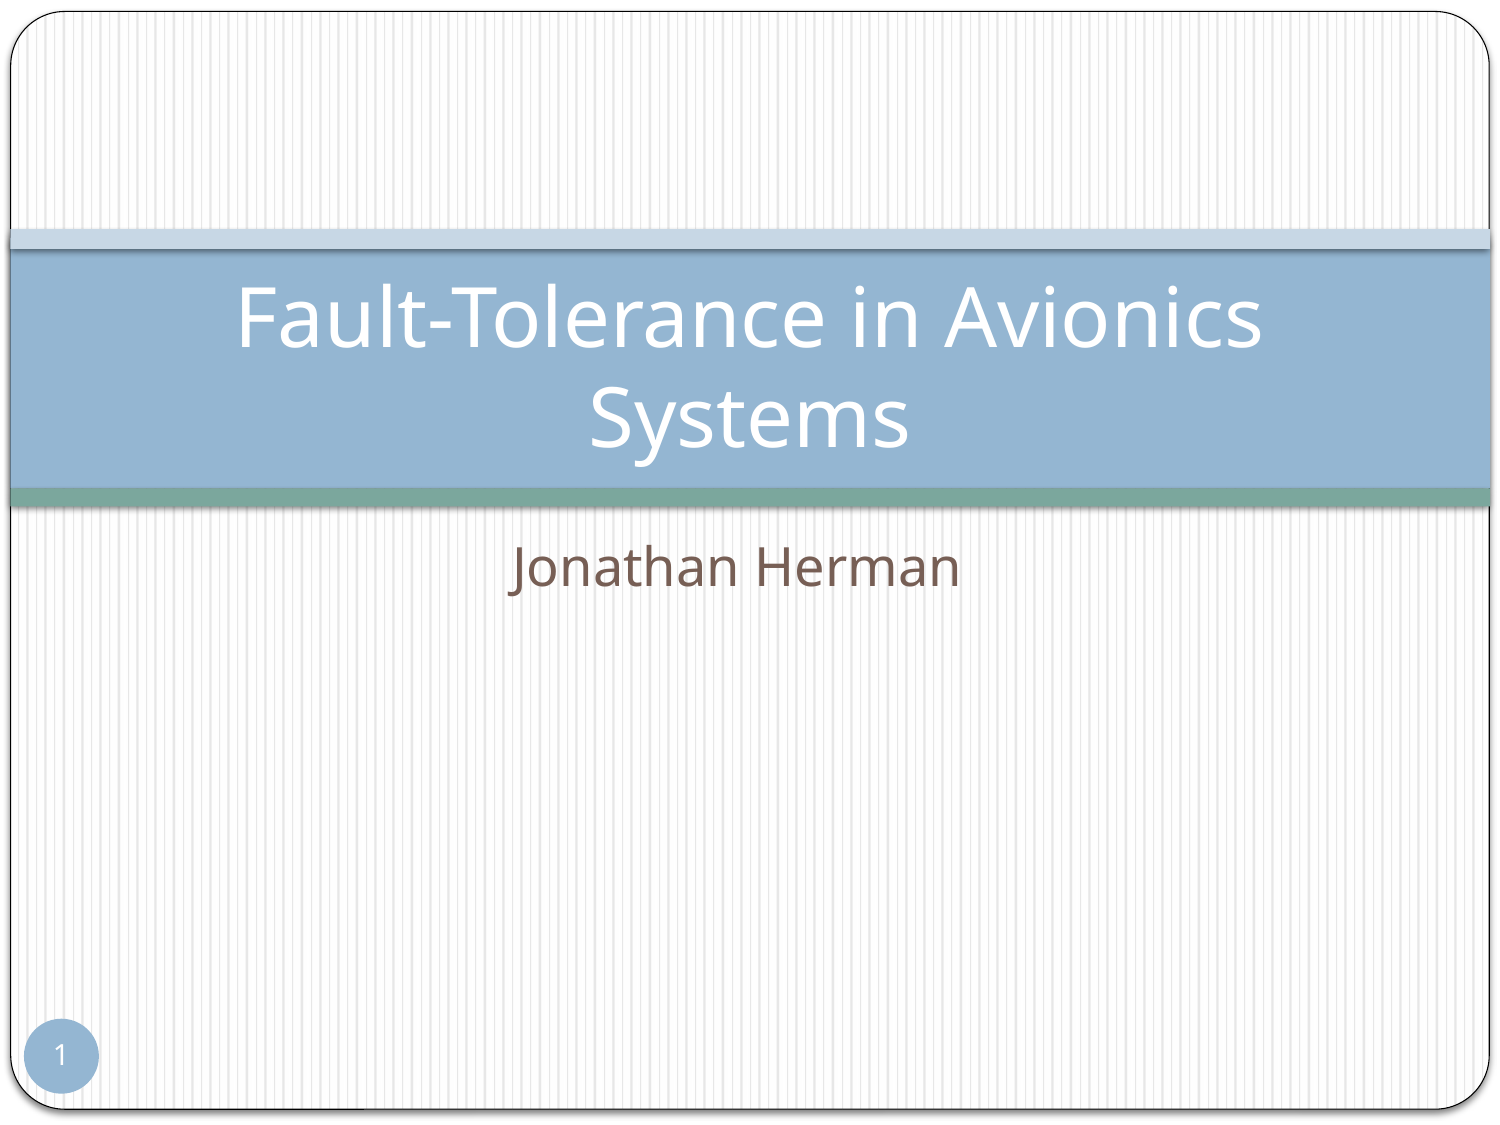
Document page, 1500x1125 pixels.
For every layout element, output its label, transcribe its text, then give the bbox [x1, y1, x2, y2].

slide_number 1 [23, 1018, 99, 1094]
title Fault-Tolerance in Avionics Systems [75, 247, 1425, 489]
subtitle Jonathan Herman [212, 525, 1263, 788]
